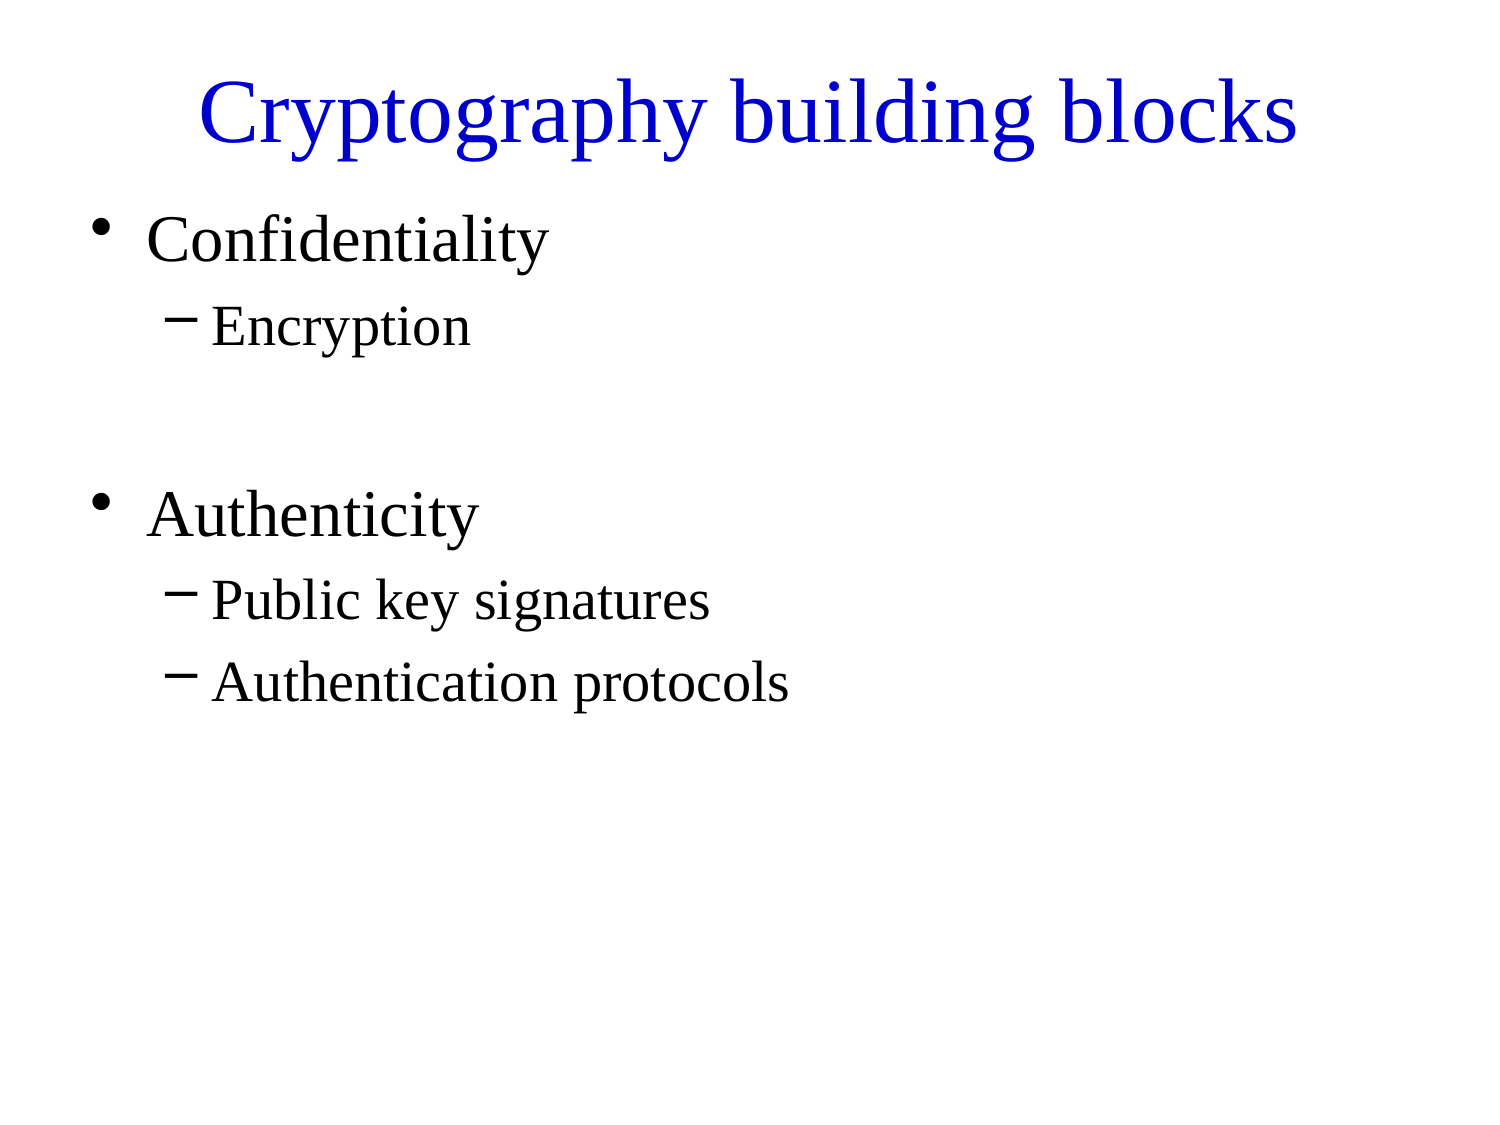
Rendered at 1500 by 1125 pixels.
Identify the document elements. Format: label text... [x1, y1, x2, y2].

title Cryptography building blocks [74, 12, 1426, 187]
list Confidentiality Encryption Authenticity Public key signatures Authentication protocols [74, 187, 1426, 1006]
